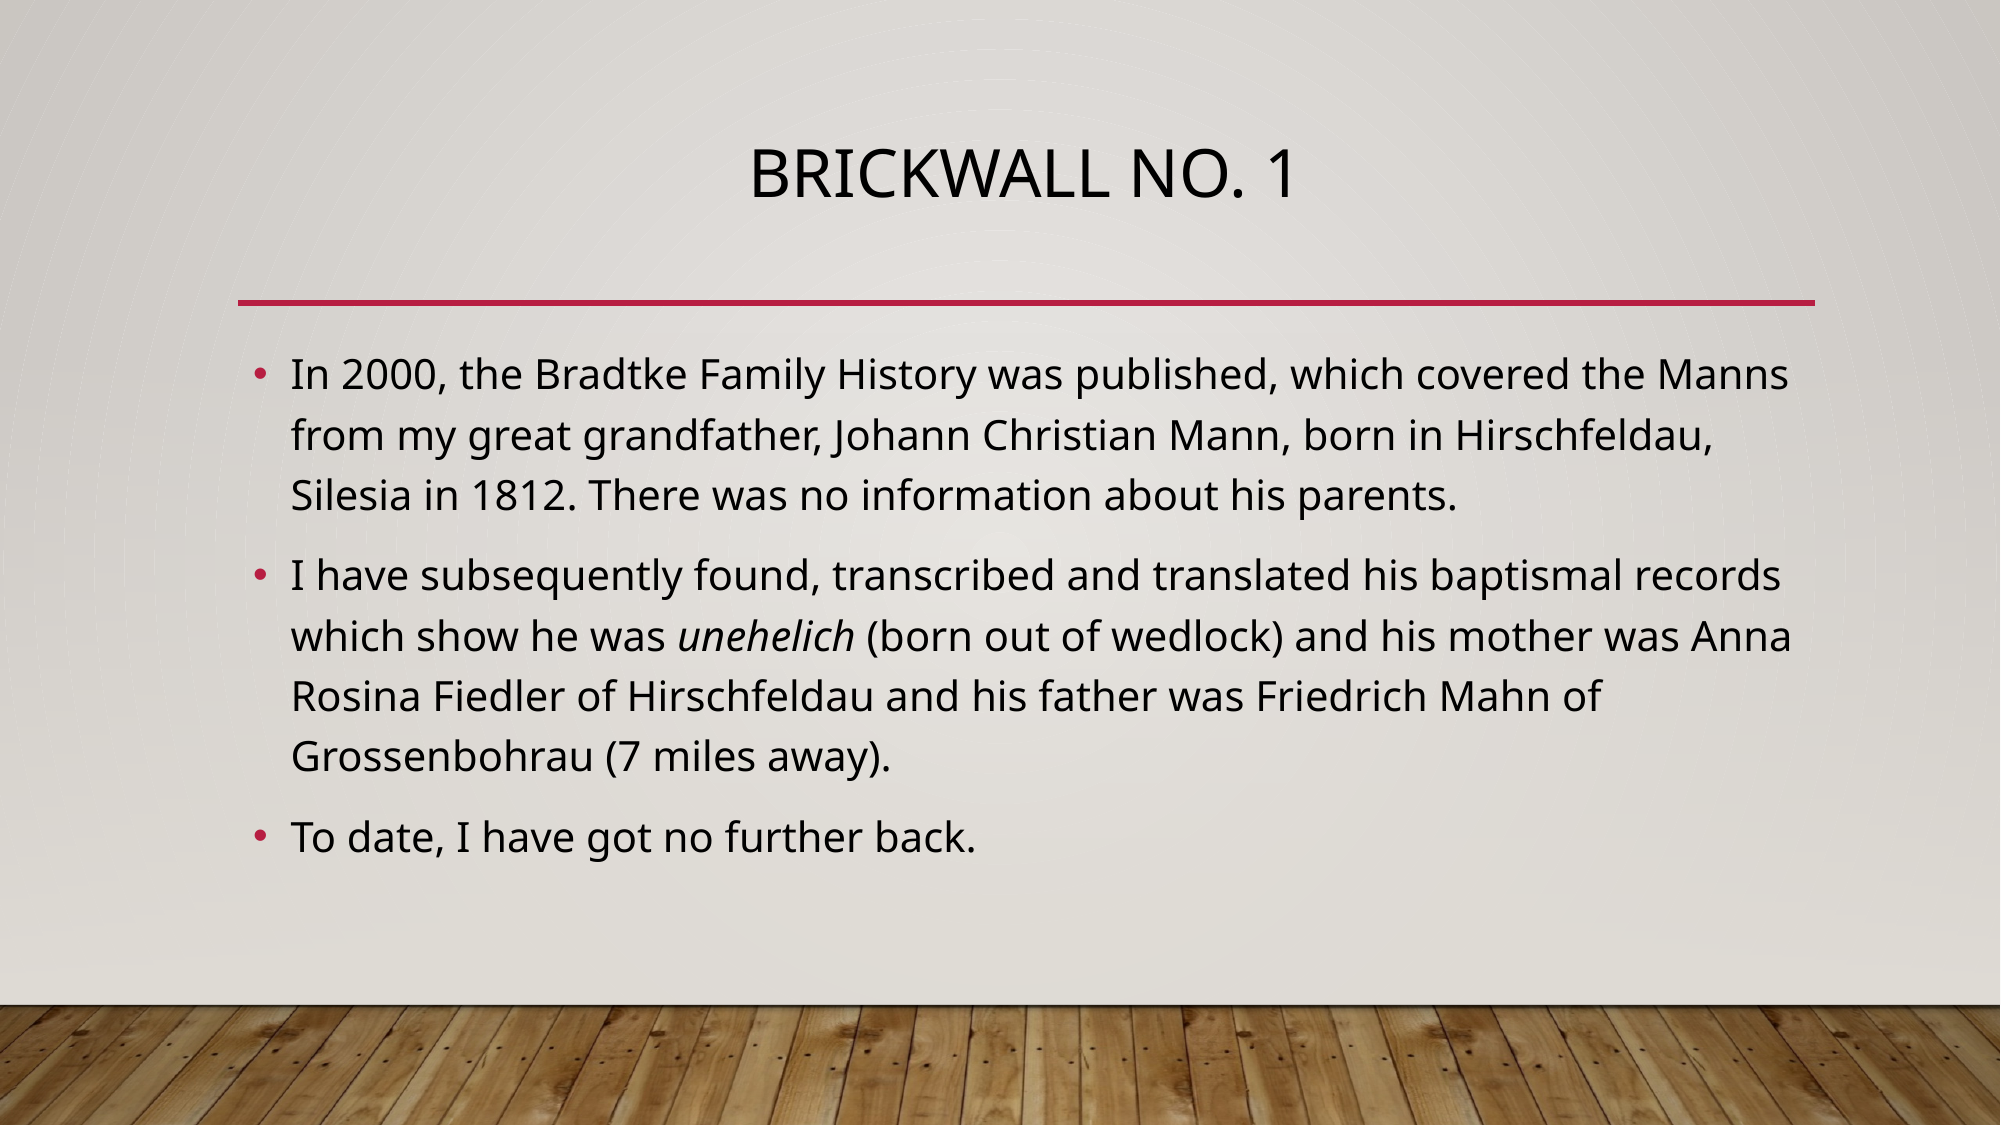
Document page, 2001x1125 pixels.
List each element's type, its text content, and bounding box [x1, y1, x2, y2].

title BRICKWALL No. 1 [238, 131, 1814, 305]
list In 2000, the Bradtke Family History was published, which covered the Manns from my great grandfather, Johann Christian Mann, born in Hirschfeldau, Silesia in 1812. There was no information about his parents. I have subsequently found, transcribed and translated his baptismal records which show he was unehelich (born out of wedlock) and his mother was Anna Rosina Fiedler of Hirschfeldau and his father was Friedrich Mahn of Grossenbohrau (7 miles away). To date, I have got no further back. [238, 330, 1814, 897]
picture [0, 1005, 2000, 1125]
